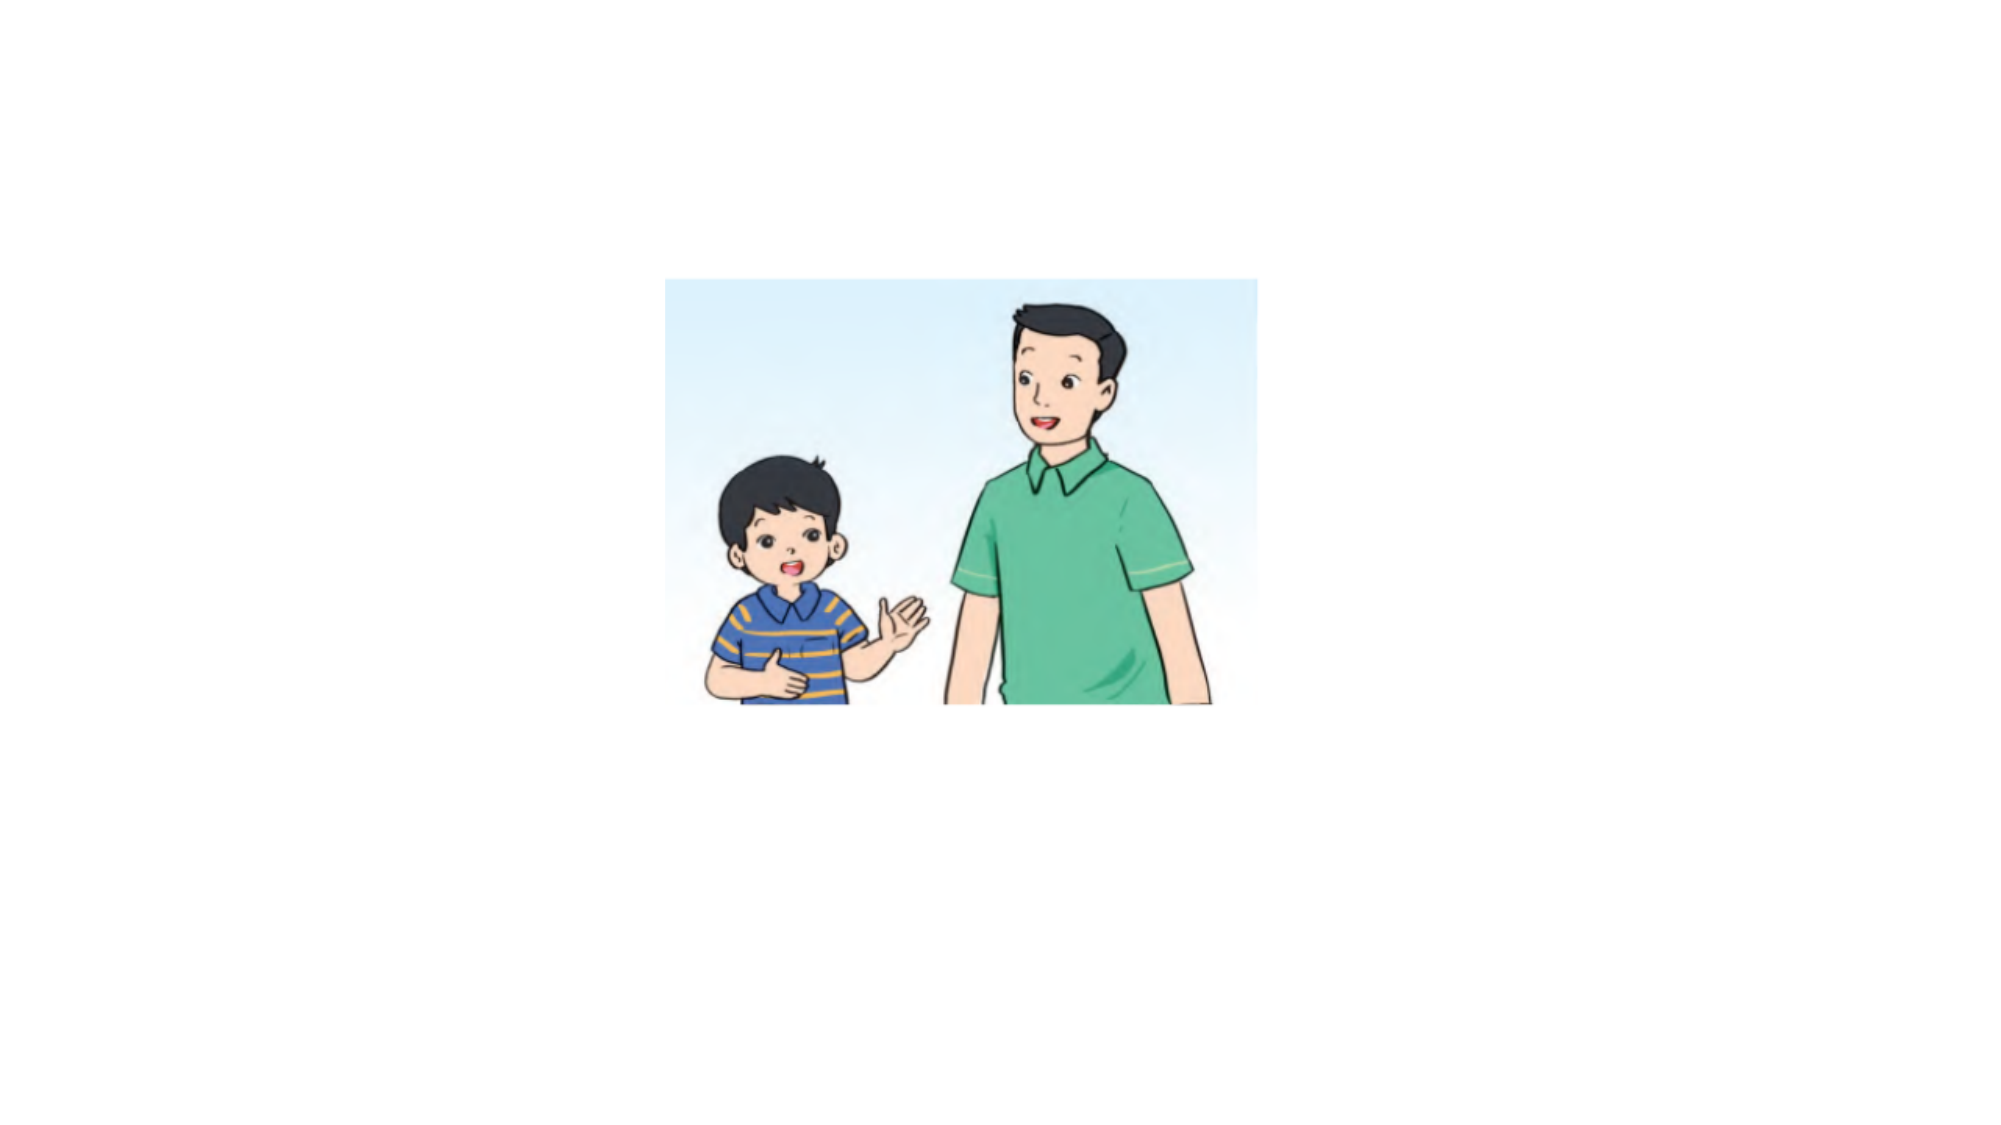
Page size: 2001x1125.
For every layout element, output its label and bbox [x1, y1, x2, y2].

picture [664, 274, 1260, 710]
